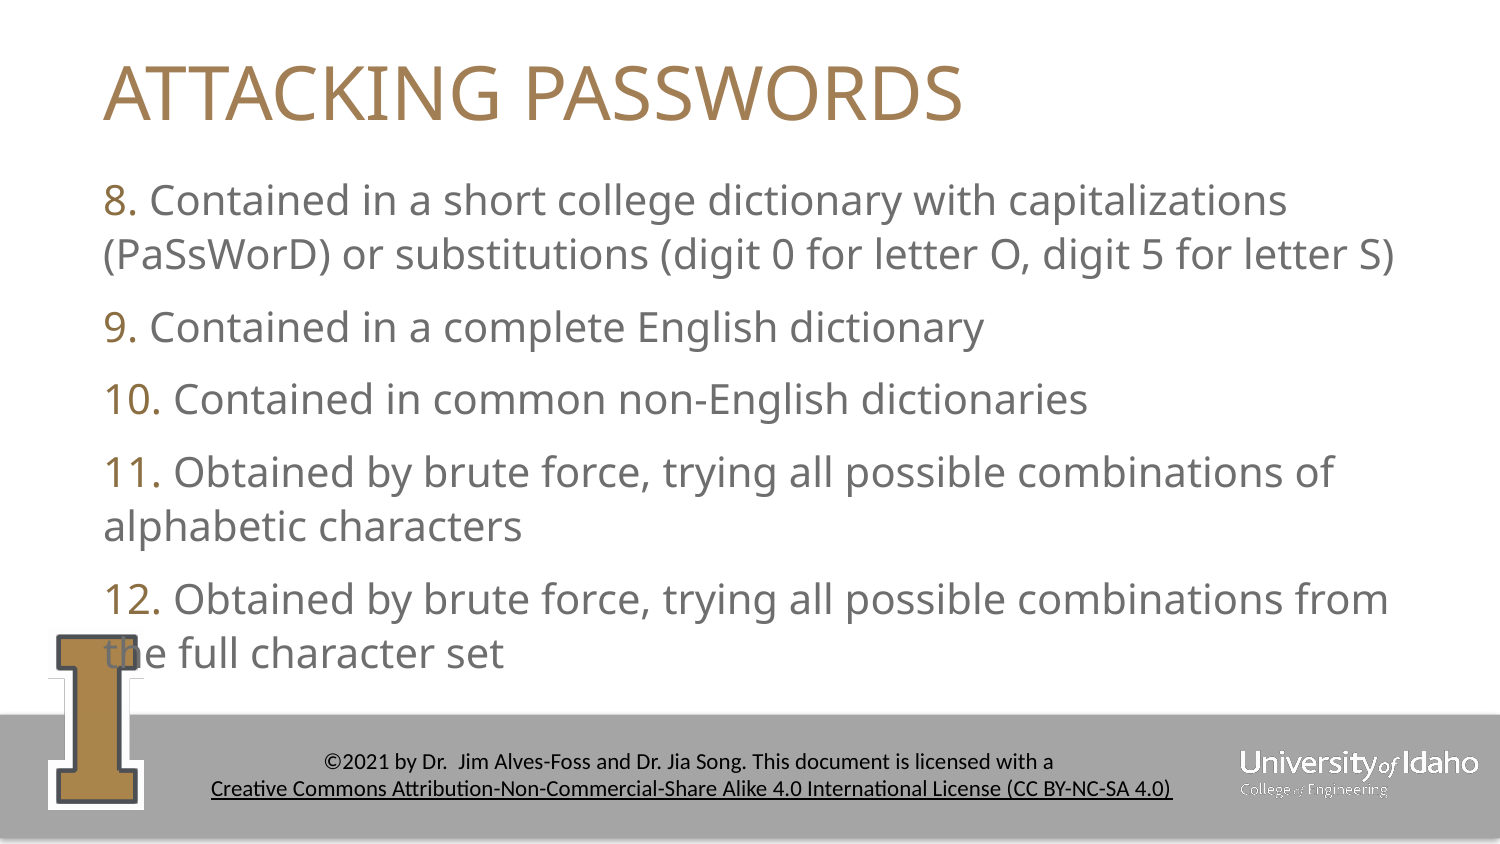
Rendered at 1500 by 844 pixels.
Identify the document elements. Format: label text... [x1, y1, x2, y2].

title ATTACKING PASSWORDS [103, 44, 1397, 158]
picture [48, 627, 144, 810]
list 8. Contained in a short college dictionary with capitalizations (PaSsWorD) or substitutions (digit 0 for letter O, digit 5 for letter S) 9. Contained in a complete English dictionary 10. Contained in common non-English dictionaries 11. Obtained by brute force, trying all possible combinations of alphabetic characters 12. Obtained by brute force, trying all possible combinations from the full character set [103, 169, 1421, 760]
picture [1118, 658, 1500, 844]
